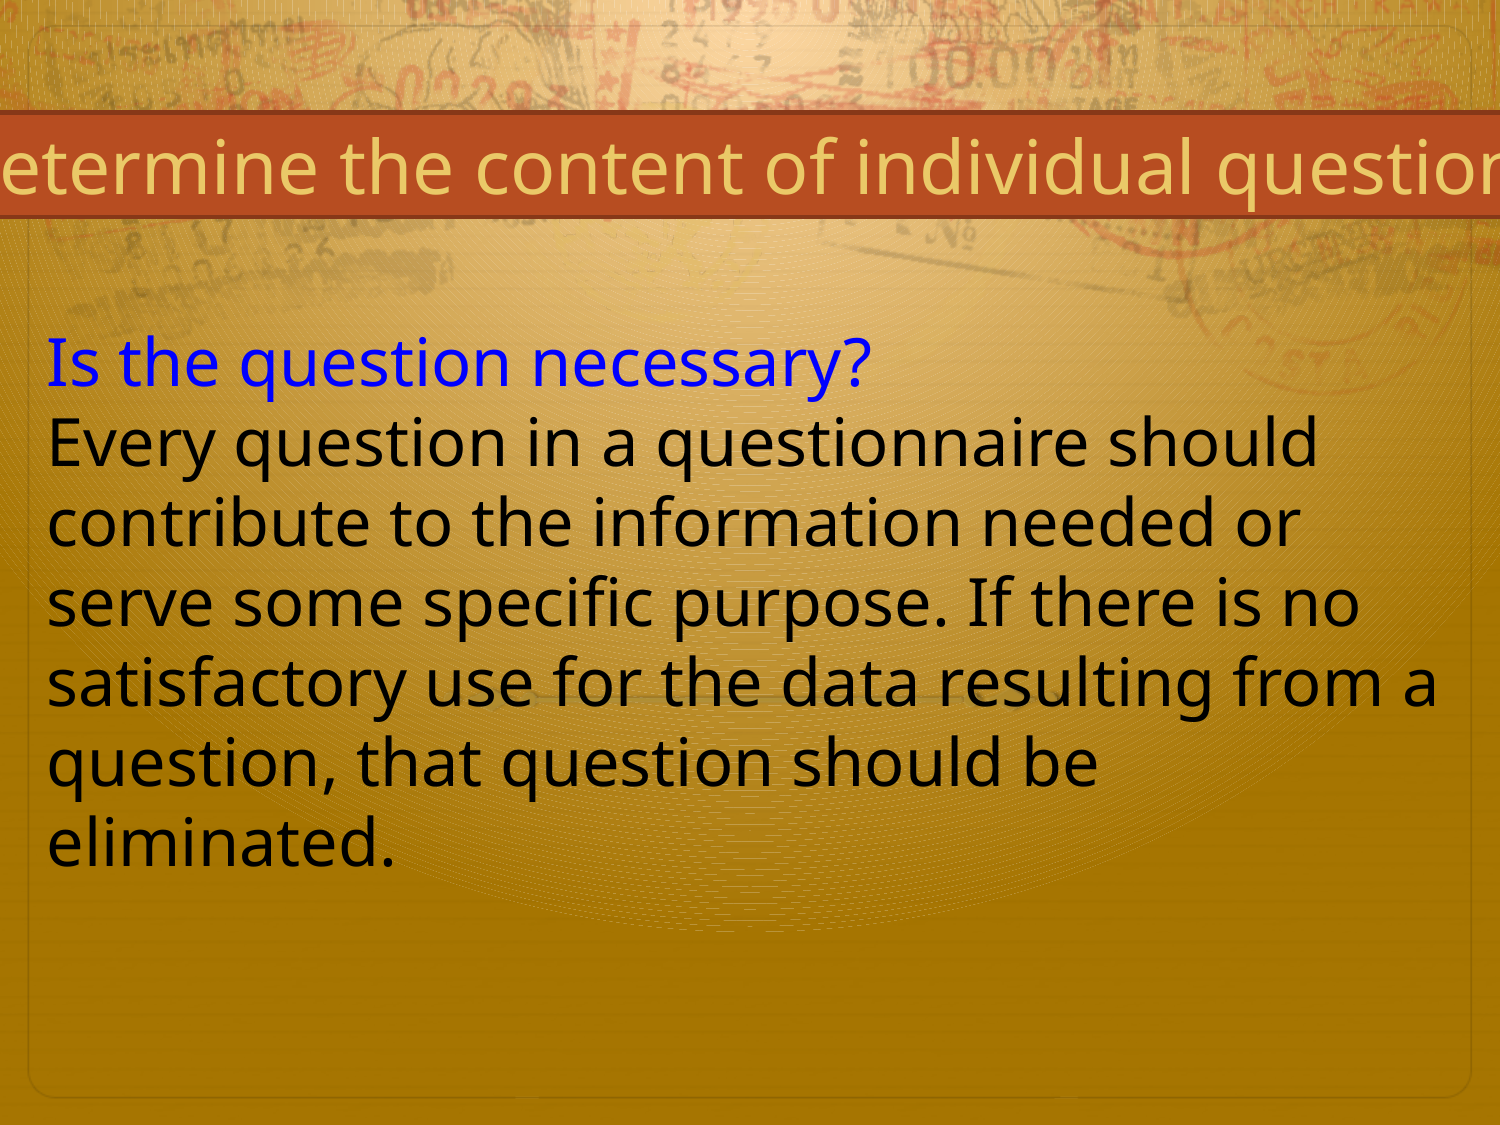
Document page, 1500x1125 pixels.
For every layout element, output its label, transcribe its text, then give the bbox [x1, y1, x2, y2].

text_box Determine the content of individual questions [0, 110, 1500, 219]
picture [0, 0, 1500, 110]
text_box Is the question necessary? Every question in a questionnaire should contribute to the information needed or serve some specific purpose. If there is no satisfactory use for the data resulting from a question, that question should be eliminated. [31, 312, 1470, 887]
picture [0, 219, 1500, 1125]
